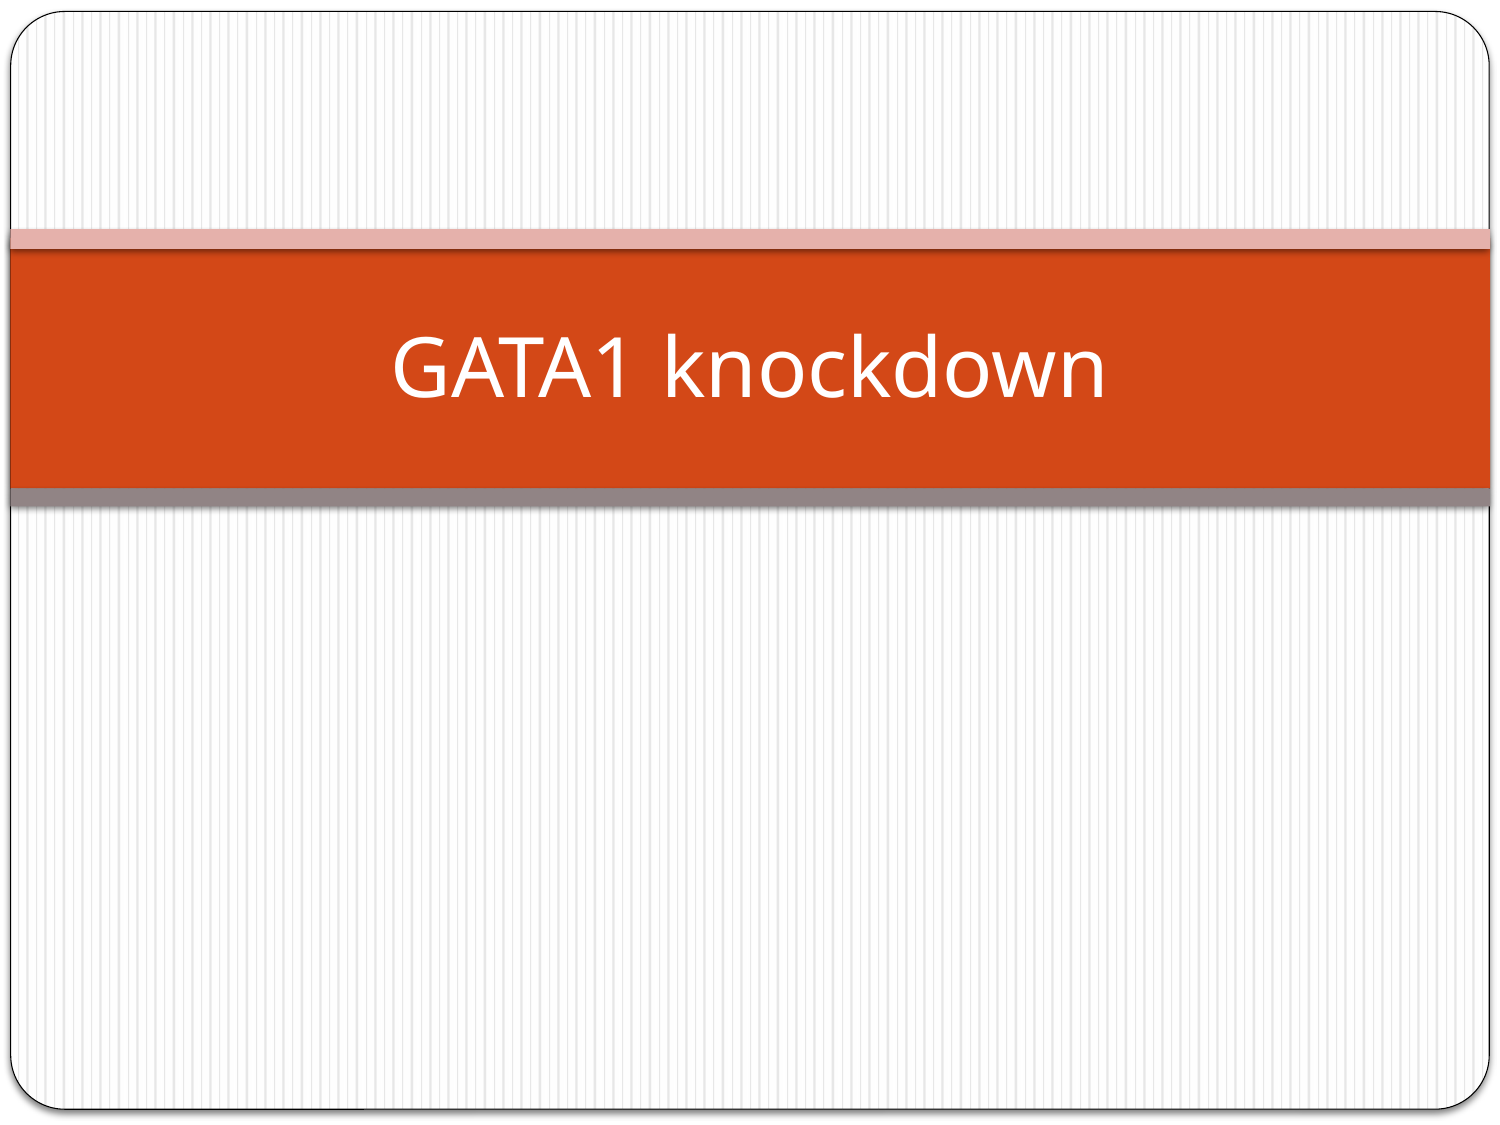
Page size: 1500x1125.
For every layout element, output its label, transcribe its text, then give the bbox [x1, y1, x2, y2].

title GATA1 knockdown [75, 247, 1425, 489]
